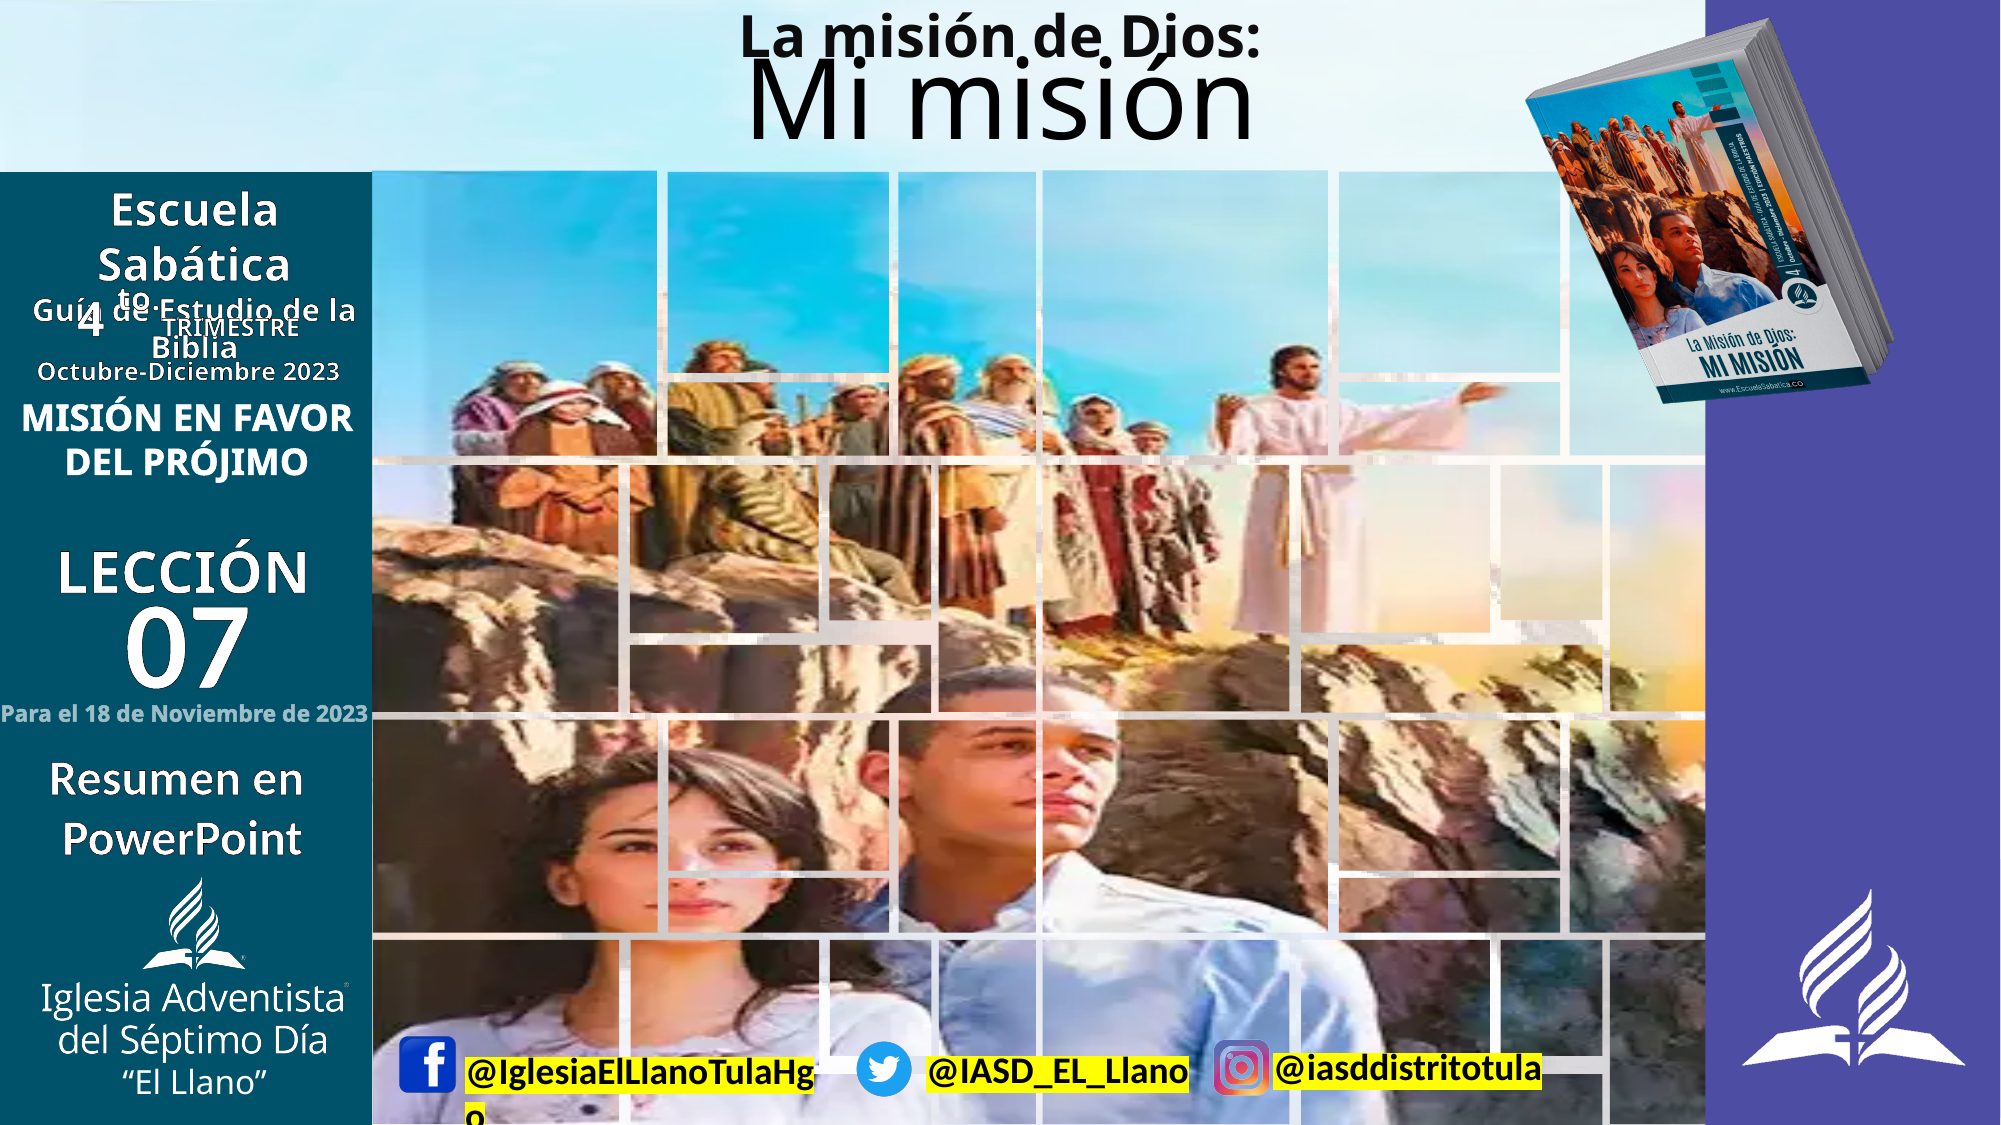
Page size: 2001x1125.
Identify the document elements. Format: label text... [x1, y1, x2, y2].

picture [230, 991, 247, 1011]
picture [133, 991, 149, 1011]
picture [197, 920, 217, 947]
picture [1338, 877, 1561, 933]
picture [668, 720, 890, 871]
picture [1338, 382, 1561, 456]
picture [1785, 242, 1794, 261]
picture [187, 991, 198, 1011]
picture [242, 1033, 261, 1053]
picture [938, 1093, 1036, 1125]
picture [1708, 858, 2001, 1118]
picture [1338, 720, 1561, 871]
picture [1773, 213, 1780, 227]
picture [898, 172, 1036, 456]
picture [168, 1033, 181, 1053]
picture [54, 1005, 72, 1020]
picture [1042, 172, 1328, 456]
picture [1500, 939, 1603, 1056]
picture [142, 1033, 158, 1053]
picture [106, 991, 120, 1011]
picture [276, 1026, 297, 1053]
picture [373, 719, 658, 933]
picture [201, 983, 205, 1011]
picture [373, 939, 620, 1125]
picture [56, 991, 72, 1004]
picture [373, 465, 619, 712]
picture [667, 382, 889, 456]
picture [274, 987, 282, 1011]
picture [629, 465, 819, 634]
picture [1338, 172, 1951, 712]
picture [163, 984, 185, 1011]
picture [630, 939, 820, 1066]
picture [198, 950, 243, 968]
picture [667, 172, 889, 373]
picture [296, 991, 310, 1011]
picture [210, 991, 227, 1011]
picture [43, 984, 51, 1011]
picture [313, 1033, 325, 1053]
picture [1301, 644, 1603, 713]
picture [1301, 1074, 1603, 1125]
picture [668, 877, 890, 933]
picture [938, 939, 1036, 1056]
picture [186, 1029, 193, 1053]
picture [163, 1033, 167, 1062]
picture [1743, 174, 1749, 184]
picture [898, 720, 1036, 933]
picture [1500, 464, 1603, 620]
picture [122, 1026, 138, 1053]
picture [197, 910, 214, 936]
picture [1042, 719, 1328, 933]
picture [327, 1001, 336, 1011]
picture [259, 991, 268, 1011]
picture [229, 1033, 237, 1053]
picture [1569, 720, 1705, 933]
picture [315, 987, 323, 1011]
picture [145, 949, 191, 968]
picture [630, 939, 932, 1125]
picture [829, 465, 932, 621]
picture [138, 1071, 150, 1078]
picture [1301, 939, 1490, 1053]
picture [73, 1025, 77, 1053]
picture [171, 893, 201, 930]
picture [214, 1033, 225, 1053]
picture [82, 1033, 99, 1053]
picture [938, 465, 1036, 712]
picture [85, 991, 102, 1011]
picture [252, 991, 256, 1011]
picture [174, 904, 201, 940]
picture [373, 172, 657, 456]
picture [60, 1033, 70, 1053]
picture [330, 991, 342, 1011]
picture [310, 1043, 319, 1053]
picture [1042, 464, 1290, 712]
picture [1756, 177, 1762, 186]
picture [1042, 939, 1290, 1125]
picture [200, 932, 218, 952]
picture [1609, 939, 1705, 1125]
picture [629, 644, 932, 713]
picture [170, 882, 201, 919]
picture [1301, 464, 1490, 633]
title Mi misión [0, 0, 2000, 172]
